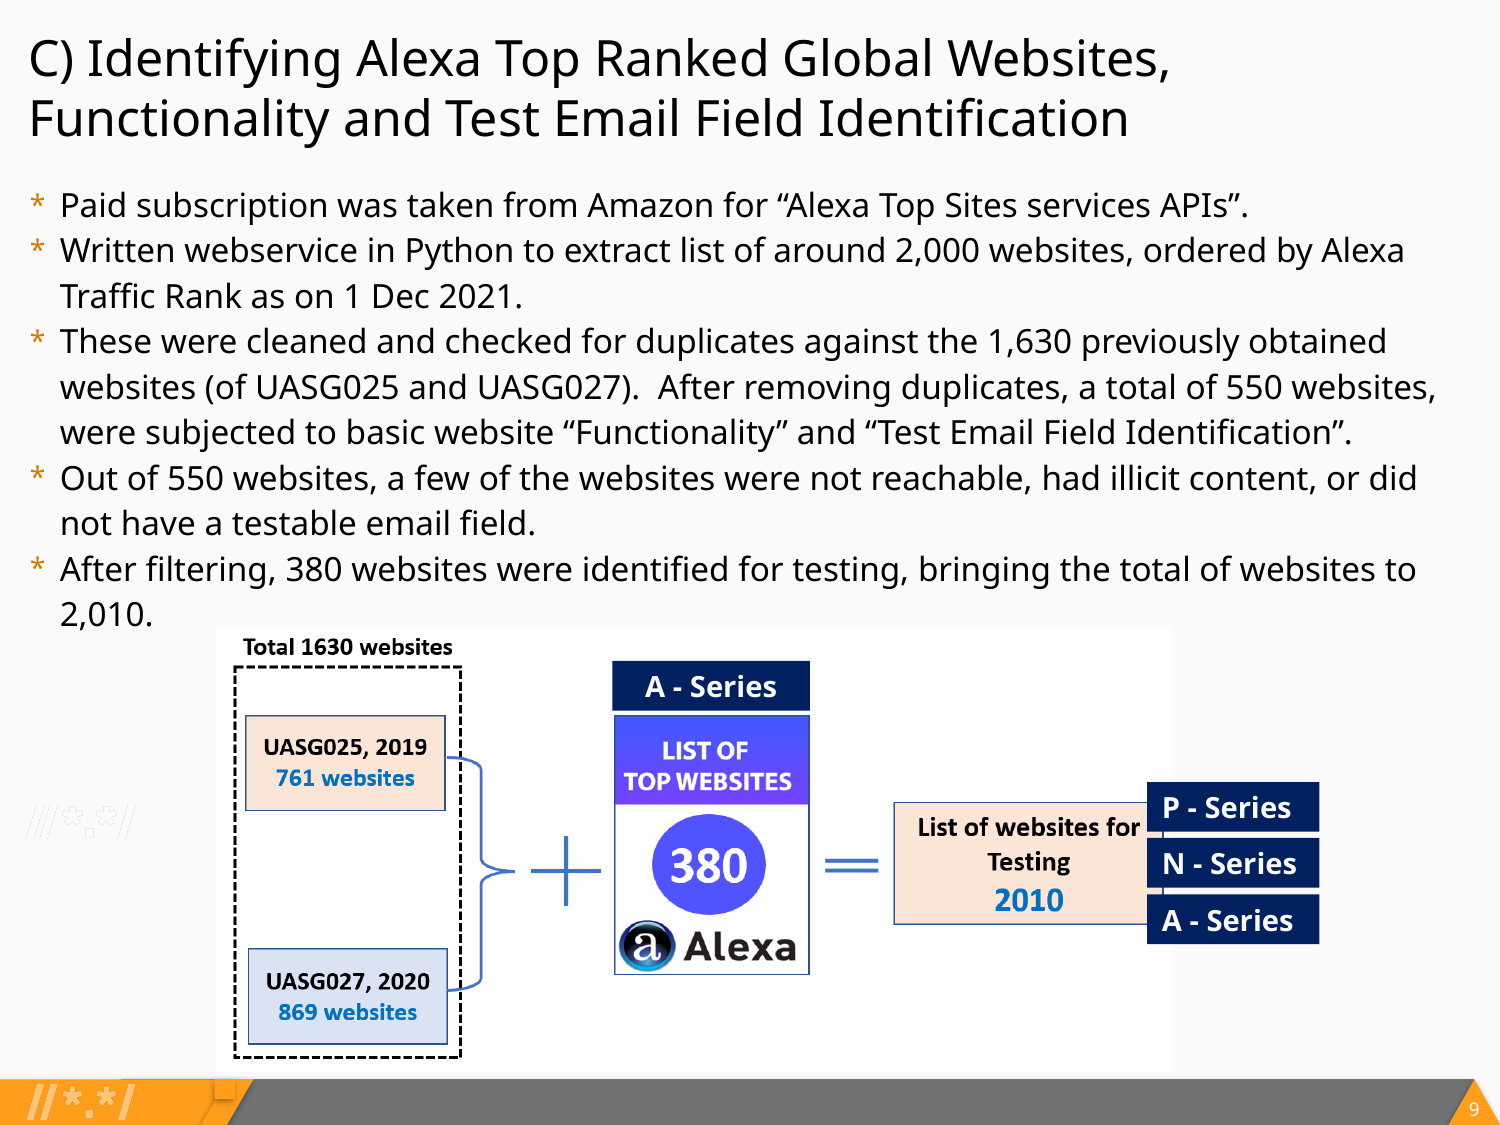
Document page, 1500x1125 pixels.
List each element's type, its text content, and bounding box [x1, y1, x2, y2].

text_box Paid subscription was taken from Amazon for “Alexa Top Sites services APIs”. Written webservice in Python to extract list of around 2,000 websites, ordered by Alexa Traffic Rank as on 1 Dec 2021. These were cleaned and checked for duplicates against the 1,630 previously obtained websites (of UASG025 and UASG027). After removing duplicates, a total of 550 websites, were subjected to basic website “Functionality” and “Test Email Field Identification”. Out of 550 websites, a few of the websites were not reachable, had illicit content, or did not have a testable email field. After filtering, 380 websites were identified for testing, bringing the total of websites to 2,010. [0, 171, 1473, 641]
text_box C) Identifying Alexa Top Ranked Global Websites, Functionality and Test Email Field Identification [13, 18, 1432, 196]
table_cell 10.0% [26, 804, 136, 839]
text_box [215, 624, 1320, 1072]
